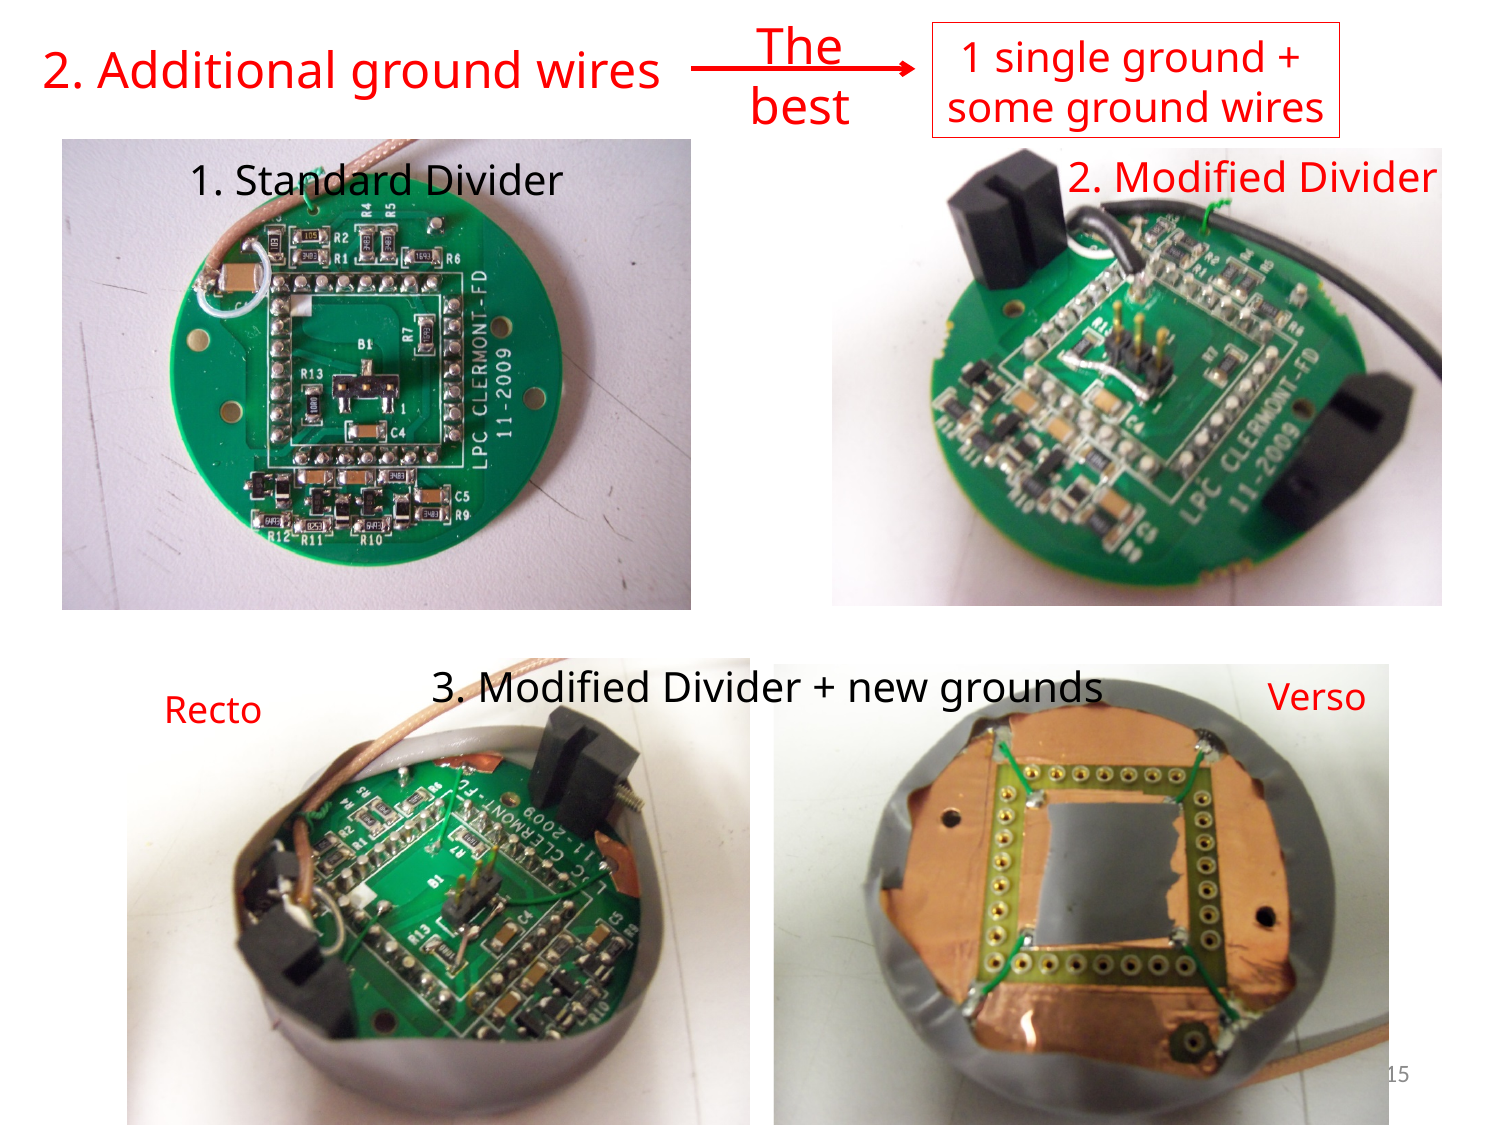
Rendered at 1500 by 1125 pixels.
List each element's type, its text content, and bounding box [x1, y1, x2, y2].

picture [774, 148, 1442, 1125]
text_box 1 single ground + some ground wires [932, 22, 1340, 138]
picture [127, 657, 751, 1125]
text_box 3. Modified Divider + new grounds [416, 652, 845, 718]
text_box 2. Additional ground wires [27, 30, 676, 106]
slide_number 15 [1317, 1042, 1425, 1103]
text_box Verso [1317, 665, 1382, 726]
text_box 2. Modified Divider [1053, 143, 1454, 209]
text_box The best [734, 7, 866, 68]
text_box The best [734, 78, 866, 142]
picture [62, 138, 692, 610]
